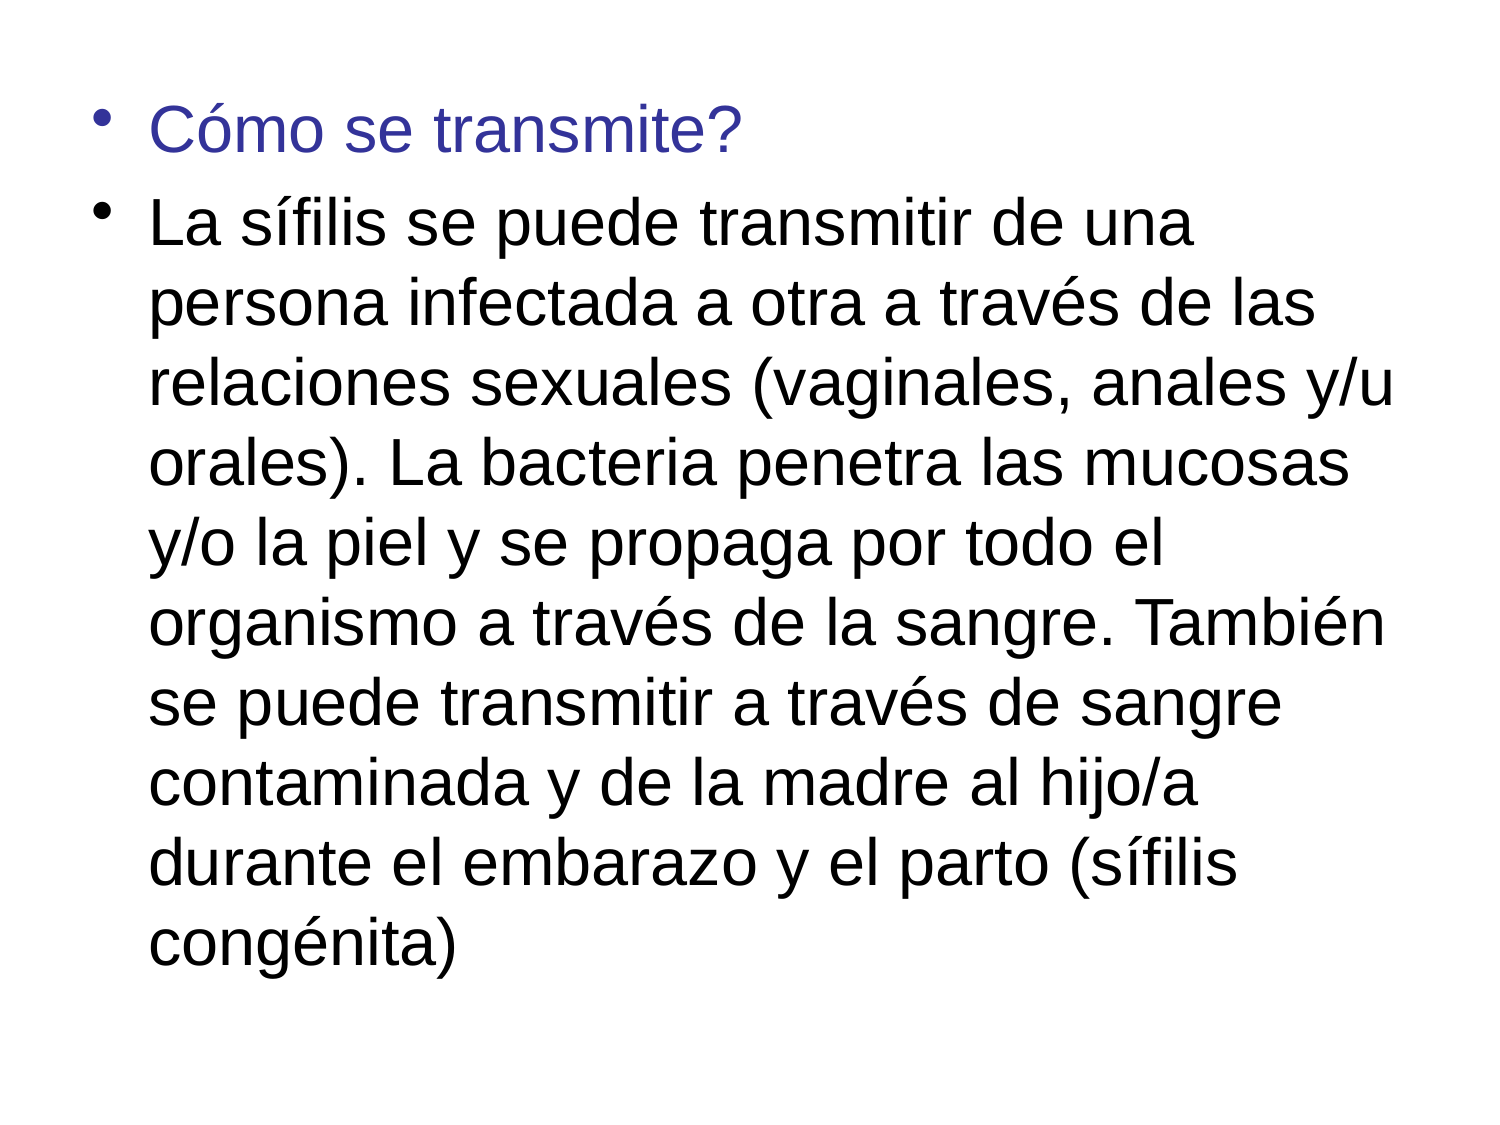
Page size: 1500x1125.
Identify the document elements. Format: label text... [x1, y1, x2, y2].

list Cómo se transmite? La sífilis se puede transmitir de una persona infectada a otra a través de las relaciones sexuales (vaginales, anales y/u orales). La bacteria penetra las mucosas y/o la piel y se propaga por todo el organismo a través de la sangre. También se puede transmitir a través de sangre contaminada y de la madre al hijo/a durante el embarazo y el parto (sífilis congénita) [76, 77, 1428, 1036]
